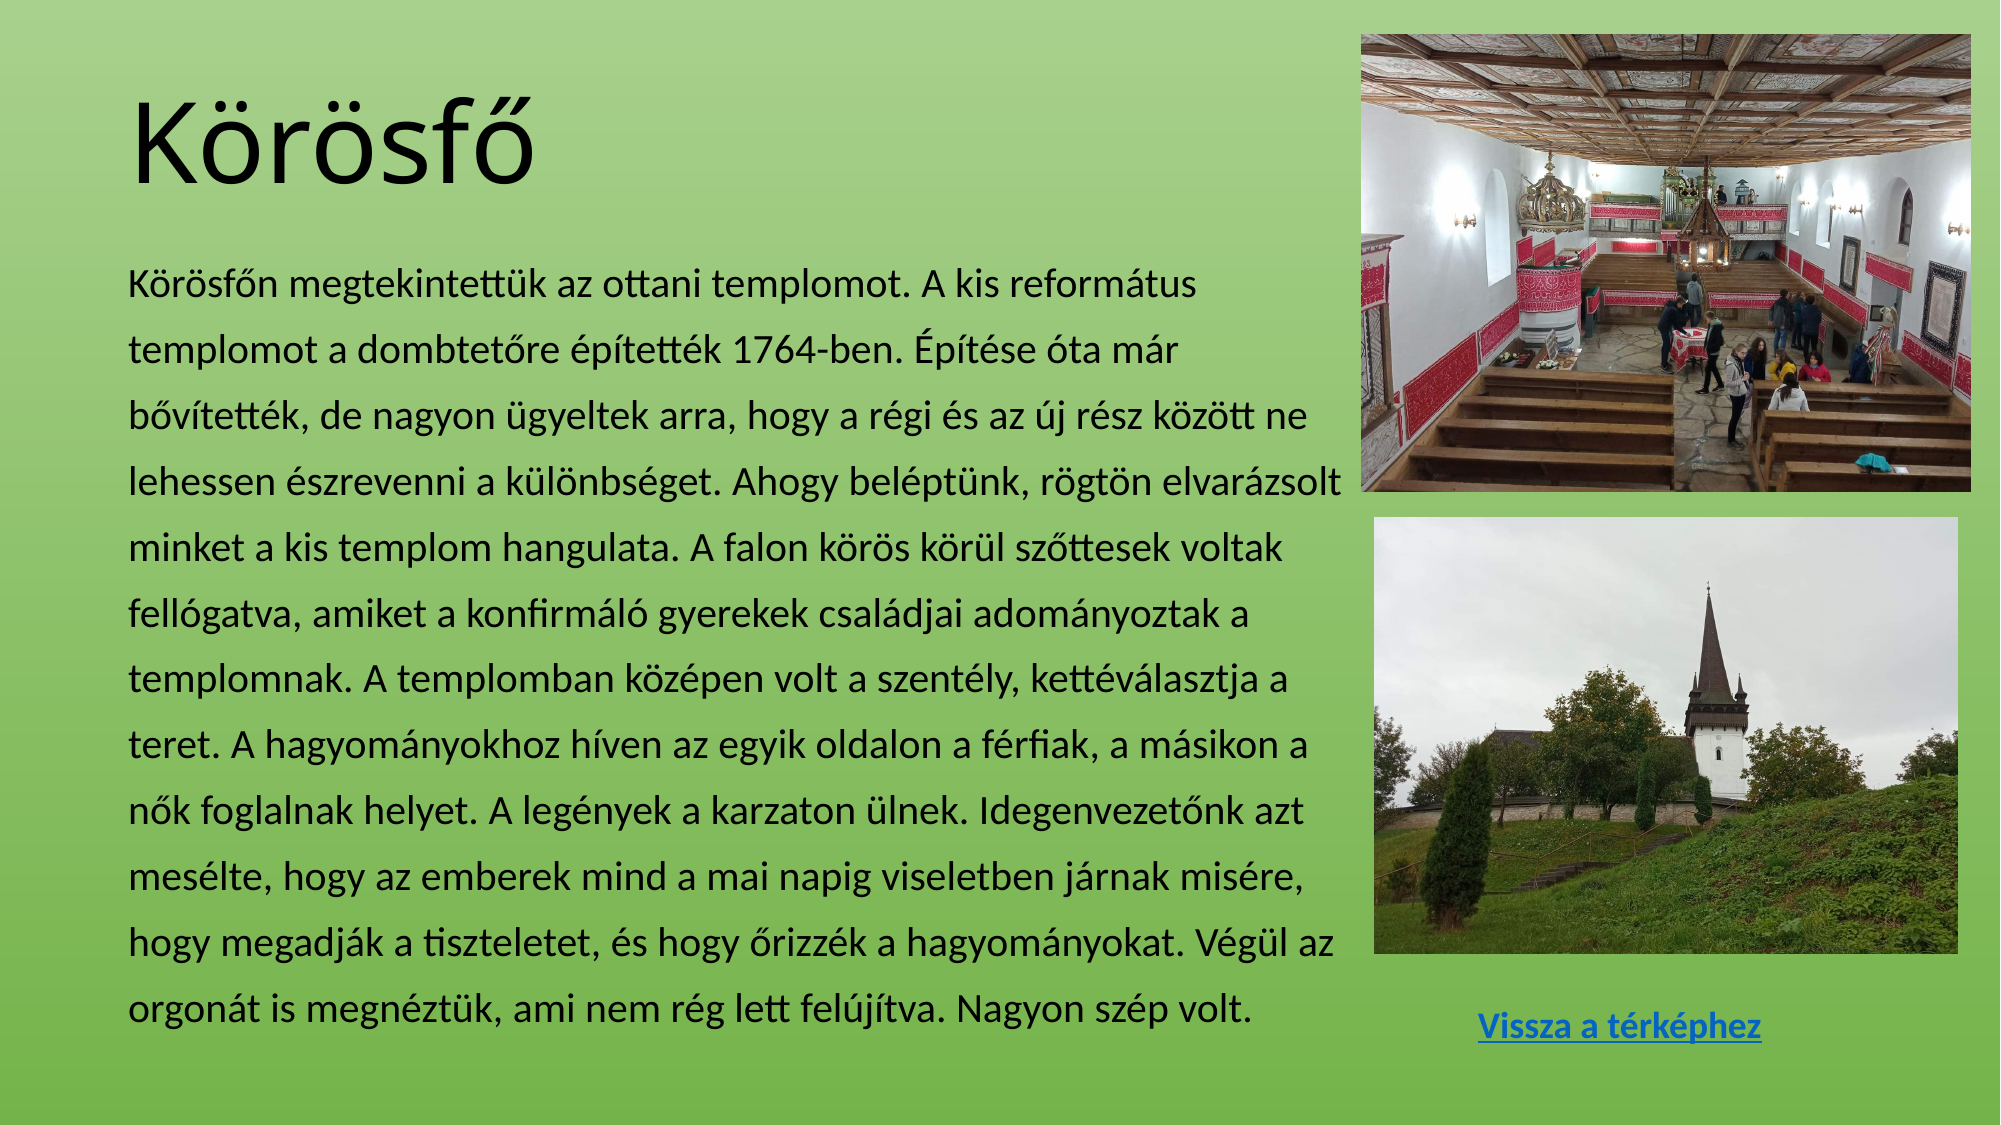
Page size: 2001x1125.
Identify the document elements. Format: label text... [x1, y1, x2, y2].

picture [1374, 517, 1958, 954]
text_box Vissza a térképhez [1463, 993, 1903, 1054]
title Körösfő [113, 38, 1361, 254]
list Körösfőn megtekintettük az ottani templomot. A kis református templomot a dombtetőre építették 1764-ben. Építése óta már bővítették, de nagyon ügyeltek arra, hogy a régi és az új rész között ne lehessen észrevenni a különbséget. Ahogy beléptünk, rögtön elvarázsolt minket a kis templom hangulata. A falon körös körül szőttesek voltak fellógatva, amiket a konfirmáló gyerekek családjai adományoztak a templomnak. A templomban középen volt a szentély, kettéválasztja a teret. A hagyományokhoz híven az egyik oldalon a férfiak, a másikon a nők foglalnak helyet. A legények a karzaton ülnek. Idegenvezetőnk azt mesélte, hogy az emberek mind a mai napig viseletben járnak misére, hogy megadják a tiszteletet, és hogy őrizzék a hagyományokat. Végül az orgonát is megnéztük, ami nem rég lett felújítva. Nagyon szép volt. [113, 254, 1839, 969]
picture [1361, 34, 1971, 492]
